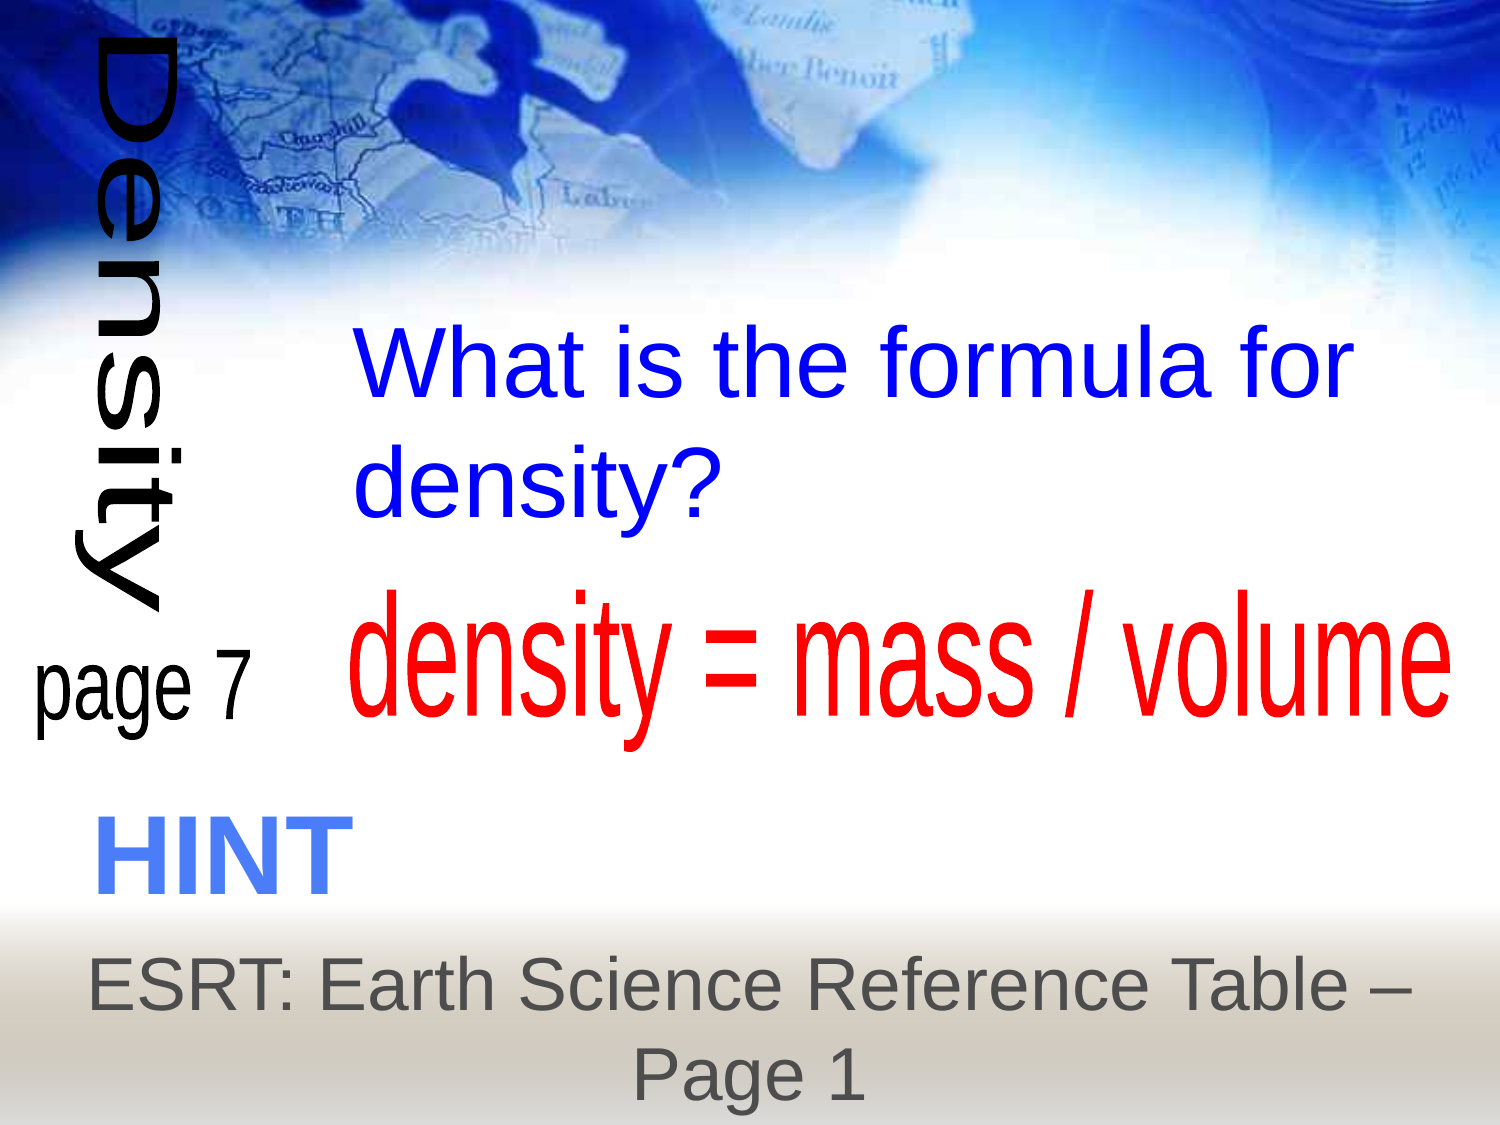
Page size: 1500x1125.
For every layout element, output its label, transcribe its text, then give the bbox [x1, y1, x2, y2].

text_box hint [76, 774, 369, 925]
text_box ESRT: Earth Science Reference Table – Page 1 [0, 928, 1500, 1123]
text_box What is the formula for density? [337, 290, 1469, 545]
picture [0, 0, 1500, 928]
